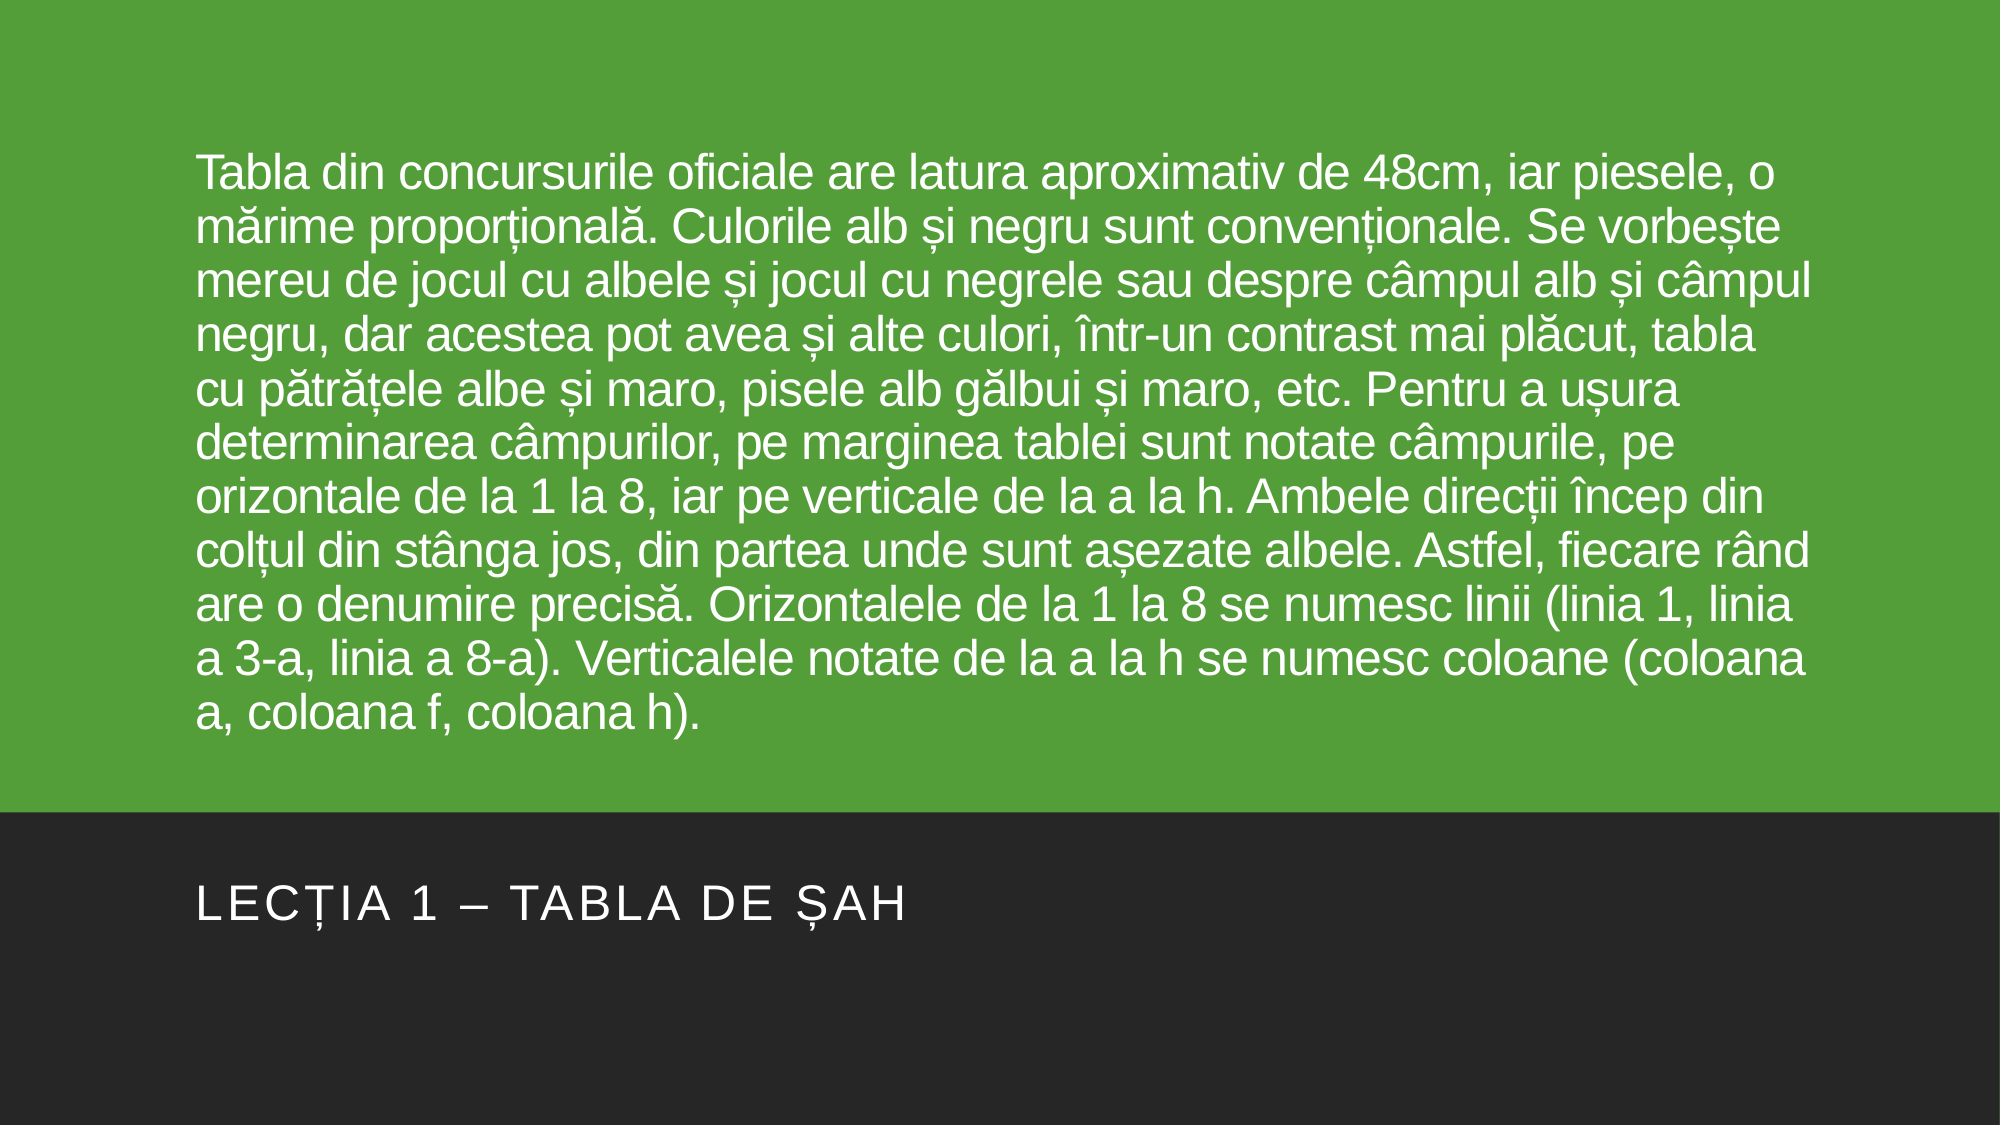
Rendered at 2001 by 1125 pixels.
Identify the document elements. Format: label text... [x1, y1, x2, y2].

text_box [0, 811, 2000, 1125]
text_box [0, 0, 2000, 811]
title Tabla din concursurile oficiale are latura aproximativ de 48cm, iar piesele, o mărime proporțională. Culorile alb și negru sunt convenționale. Se vorbește mereu de jocul cu albele și jocul cu negrele sau despre câmpul alb și câmpul negru, dar acestea pot avea și alte culori, într-un contrast mai plăcut, tabla cu pătrățele albe și maro, pisele alb gălbui și maro, etc. Pentru a ușura determinarea câmpurilor, pe marginea tablei sunt notate câmpurile, pe orizontale de la 1 la 8, iar pe verticale de la a la h. Ambele direcții încep din colțul din stânga jos, din partea unde sunt așezate albele. Astfel, fiecare rând are o denumire precisă. Orizontalele de la 1 la 8 se numesc linii (linia 1, linia a 3-a, linia a 8-a). Verticalele notate de la a la h se numesc coloane (coloana a, coloana f, coloana h). [180, 124, 1830, 763]
subtitle Lecția 1 – tabla de șah [180, 857, 1831, 1045]
